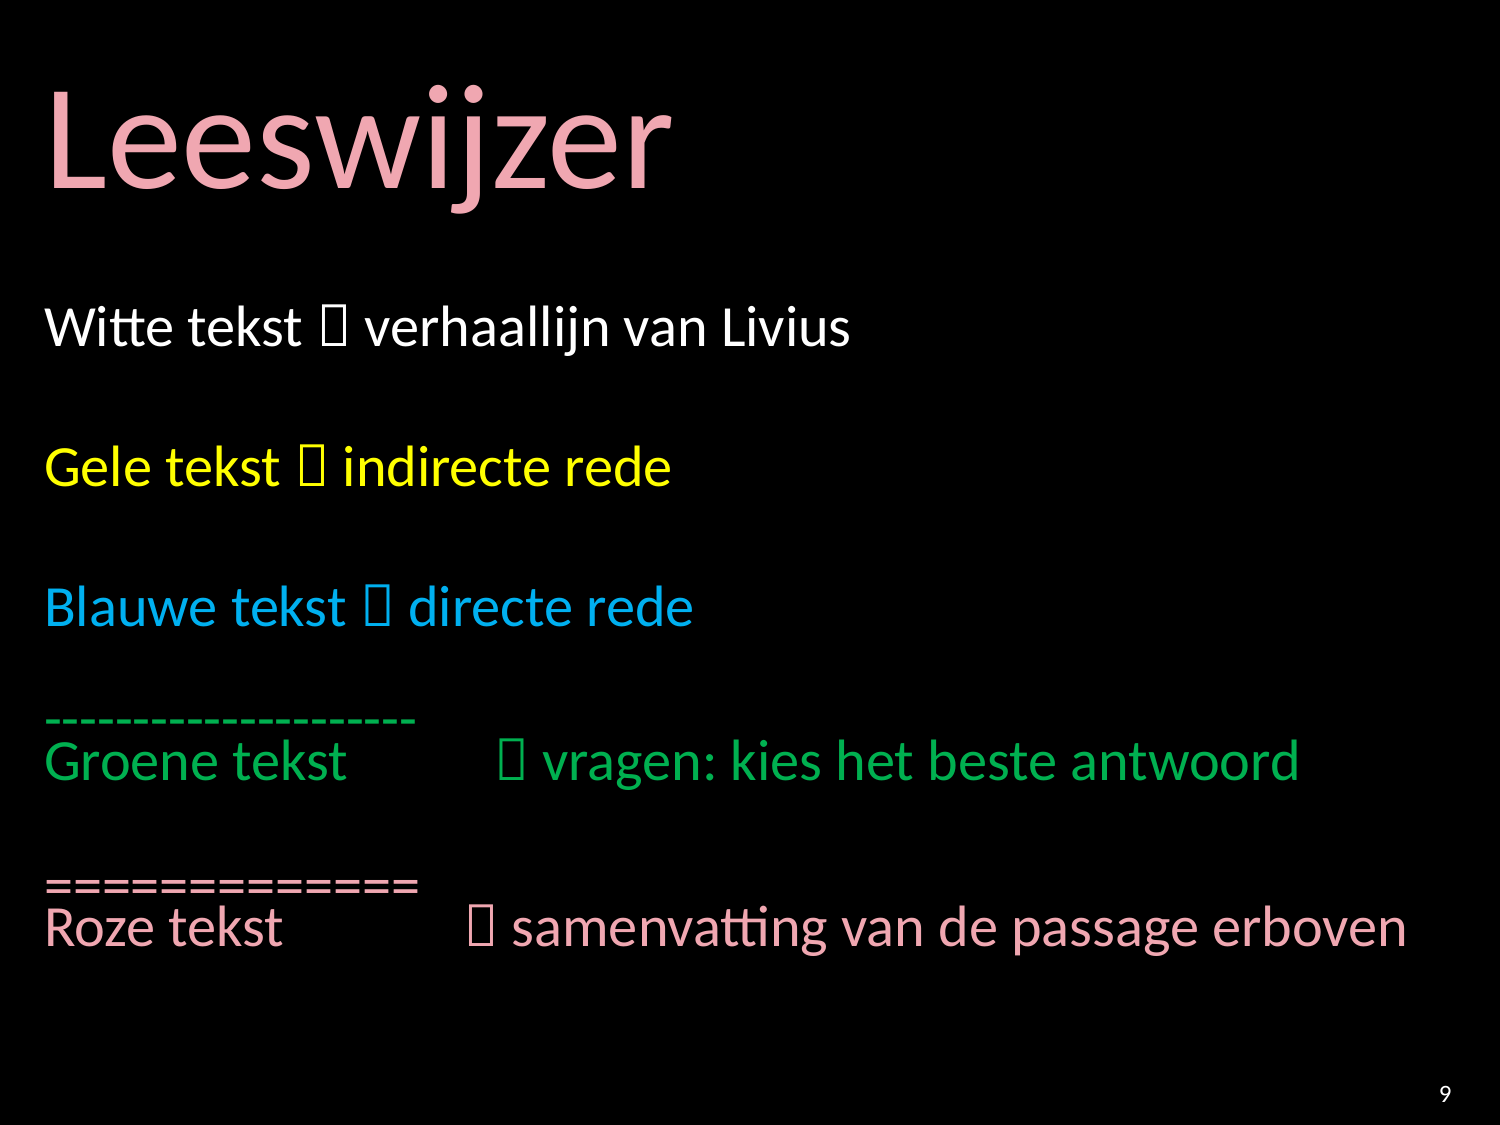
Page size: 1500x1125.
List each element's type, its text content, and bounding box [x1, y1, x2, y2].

slide_number 9 [1345, 1062, 1467, 1108]
text_box Leeswijzer Witte tekst  verhaallijn van Livius Gele tekst  indirecte rede Blauwe tekst  directe rede --------------------- Groene tekst  vragen: kies het beste antwoord ============= Roze tekst  samenvatting van de passage erboven [29, 30, 1459, 966]
